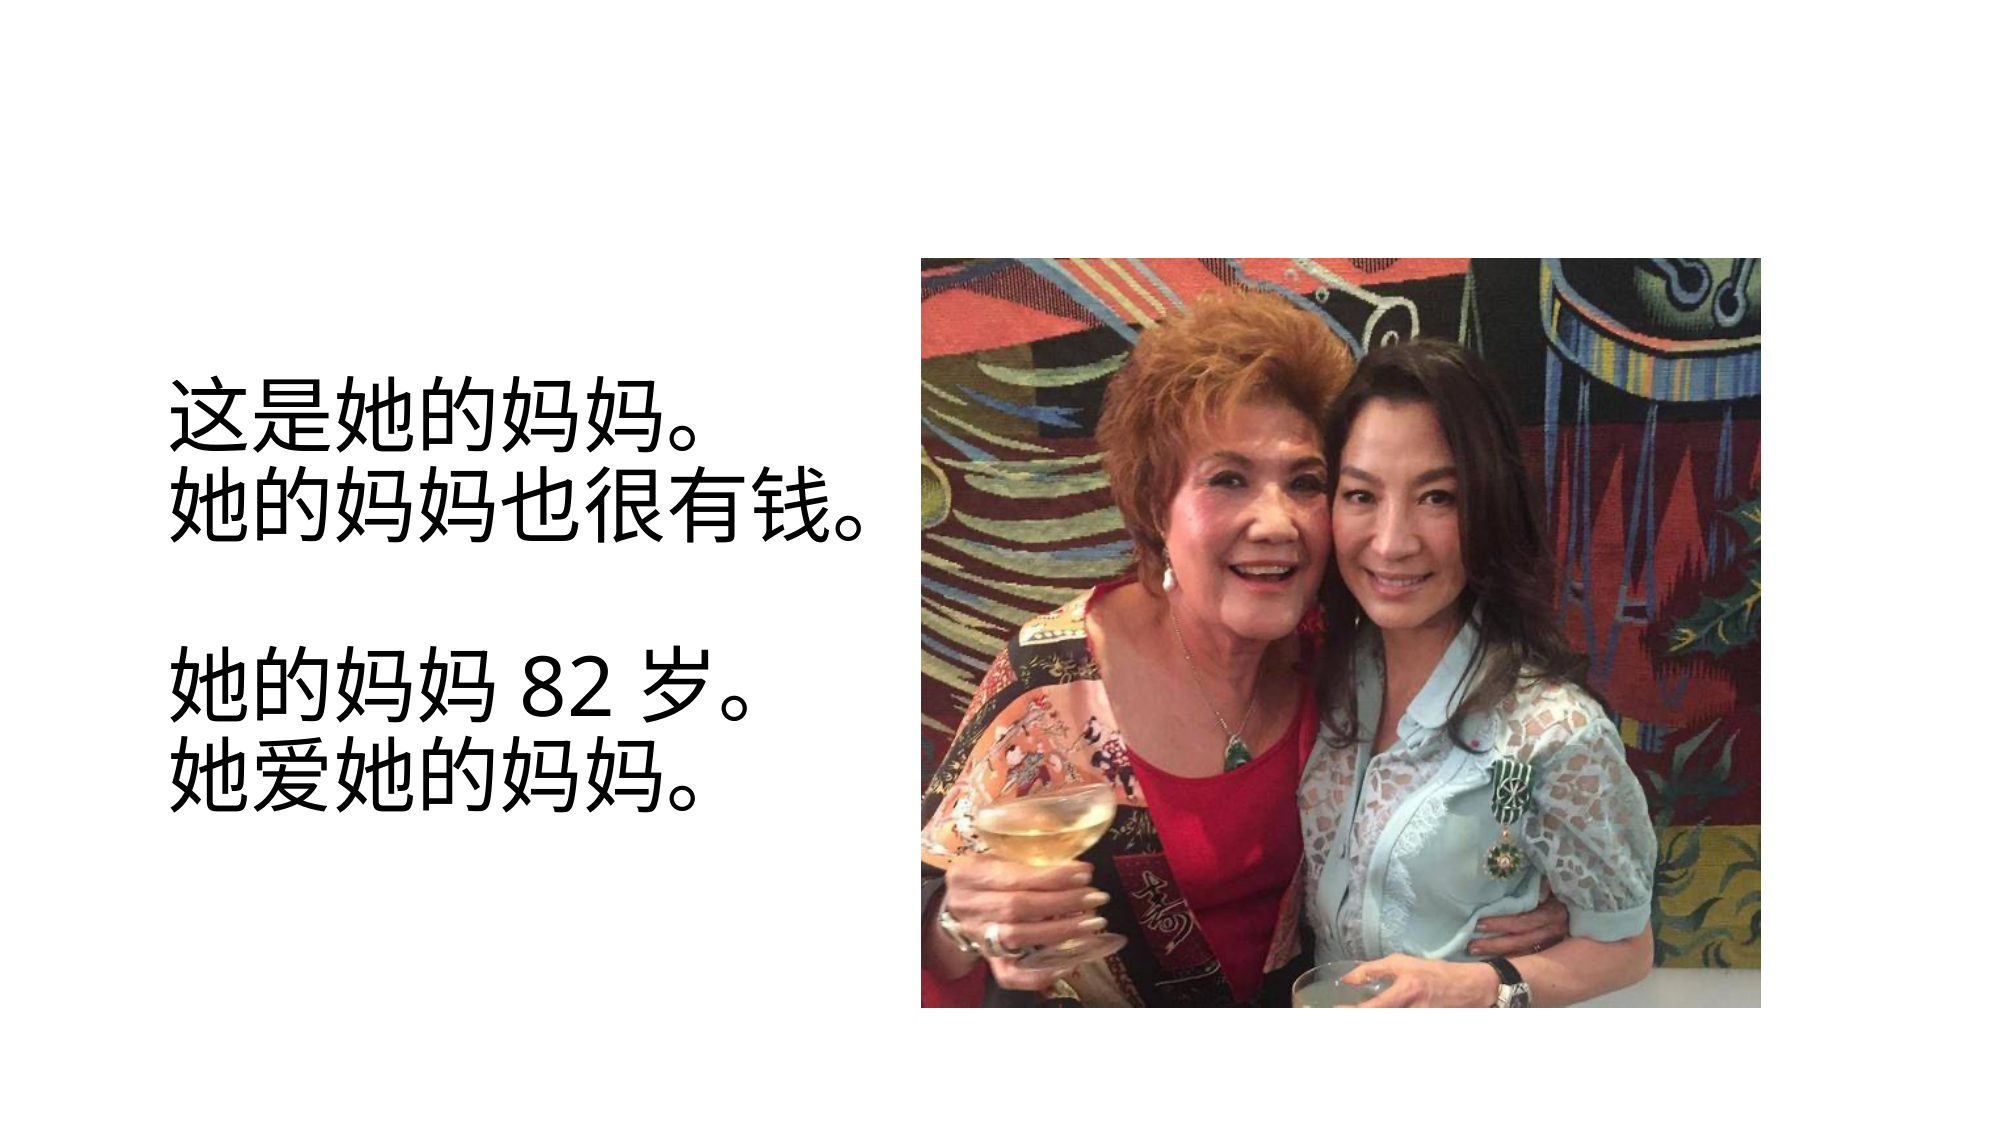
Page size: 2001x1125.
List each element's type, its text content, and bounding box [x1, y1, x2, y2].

title 这是她的妈妈。 她的妈妈也很有钱。 她的妈妈82岁。 她爱她的妈妈。 [152, 541, 921, 759]
picture [921, 257, 1761, 1008]
